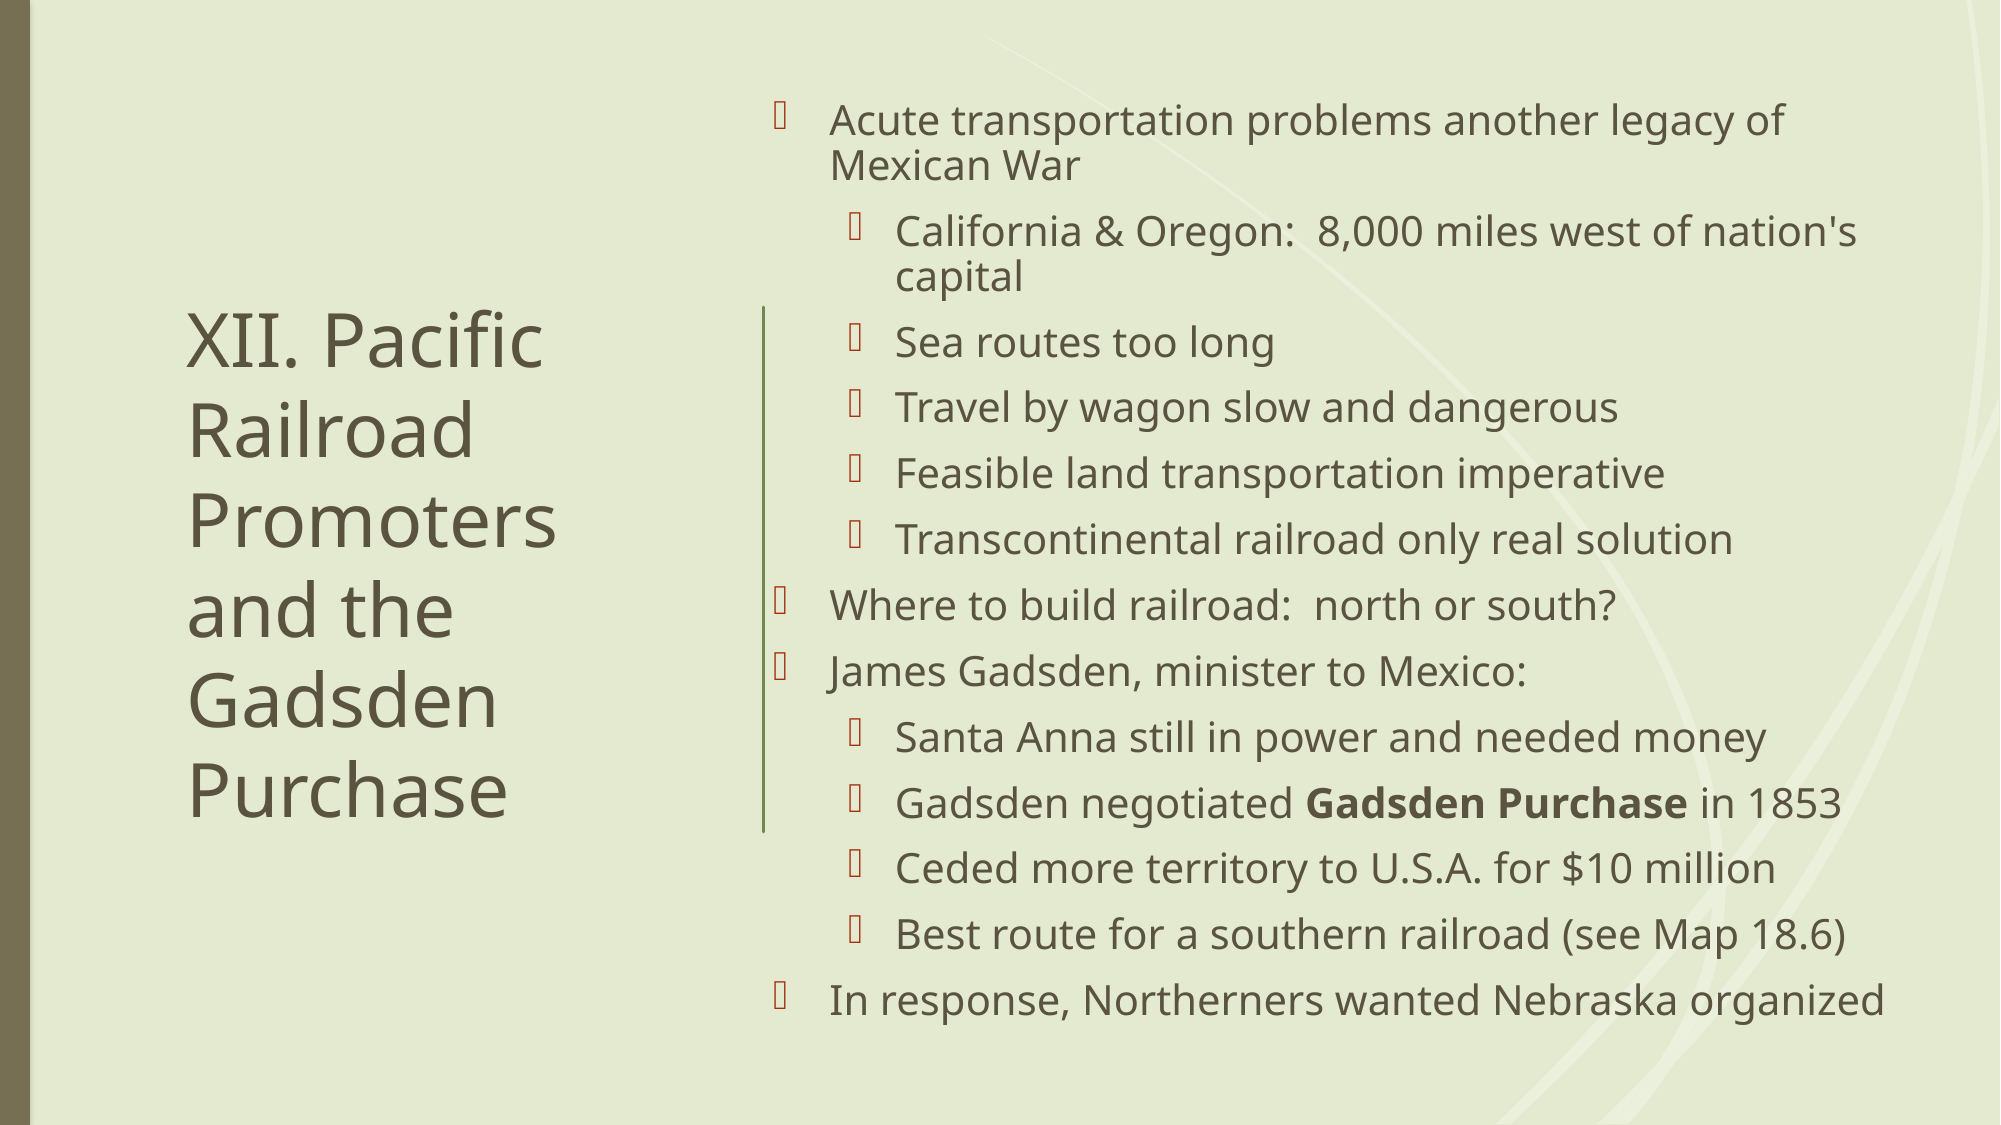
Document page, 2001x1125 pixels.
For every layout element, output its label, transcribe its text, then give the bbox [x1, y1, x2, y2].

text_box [985, 0, 2000, 1125]
list Acute transportation problems another legacy of Mexican War California & Oregon: 8,000 miles west of nation's capital Sea routes too long Travel by wagon slow and dangerous Feasible land transportation imperative Transcontinental railroad only real solution Where to build railroad: north or south? James Gadsden, minister to Mexico: Santa Anna still in power and needed money Gadsden negotiated Gadsden Purchase in 1853 Ceded more territory to U.S.A. for $10 million Best route for a southern railroad (see Map 18.6) In response, Northerners wanted Nebraska organized [758, 154, 980, 970]
text_box [0, 0, 31, 1125]
title XII. Pacific Railroad Promoters and the Gadsden Purchase [171, 154, 706, 970]
text_box [31, 0, 985, 1125]
